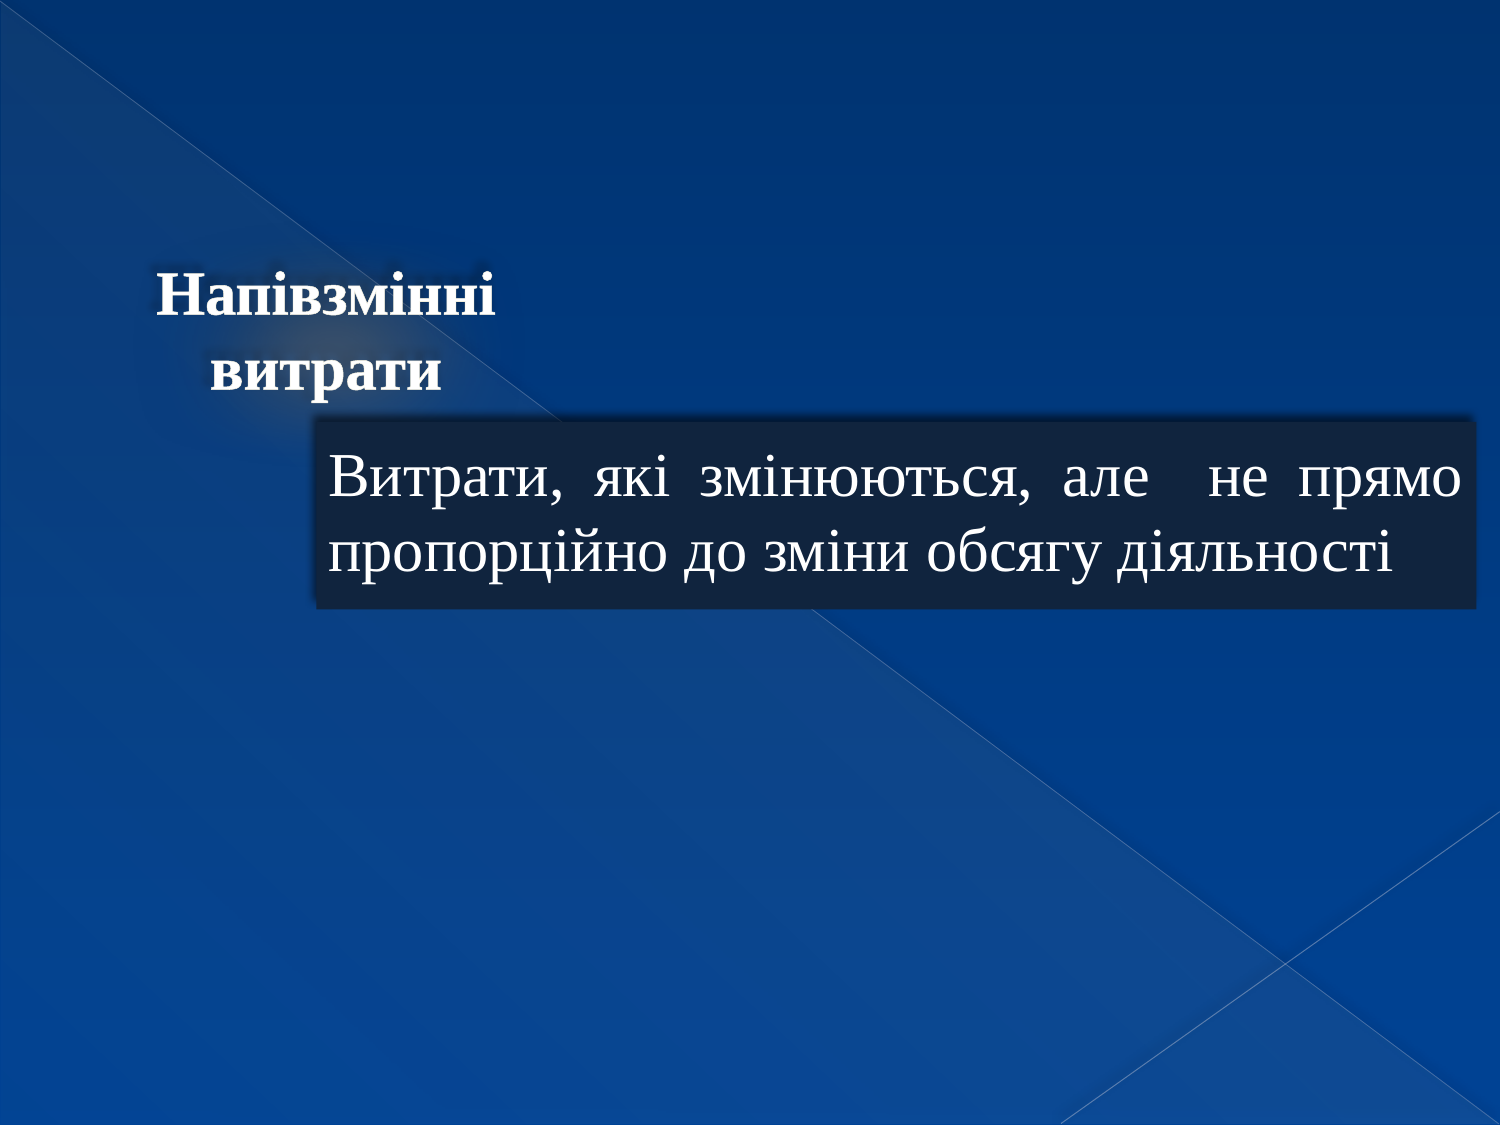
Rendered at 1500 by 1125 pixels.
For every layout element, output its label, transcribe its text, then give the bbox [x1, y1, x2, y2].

text_box Витрати, які змінюються, але не прямо пропорційно до зміни обсягу діяльності [316, 421, 1477, 610]
picture [364, 272, 447, 334]
